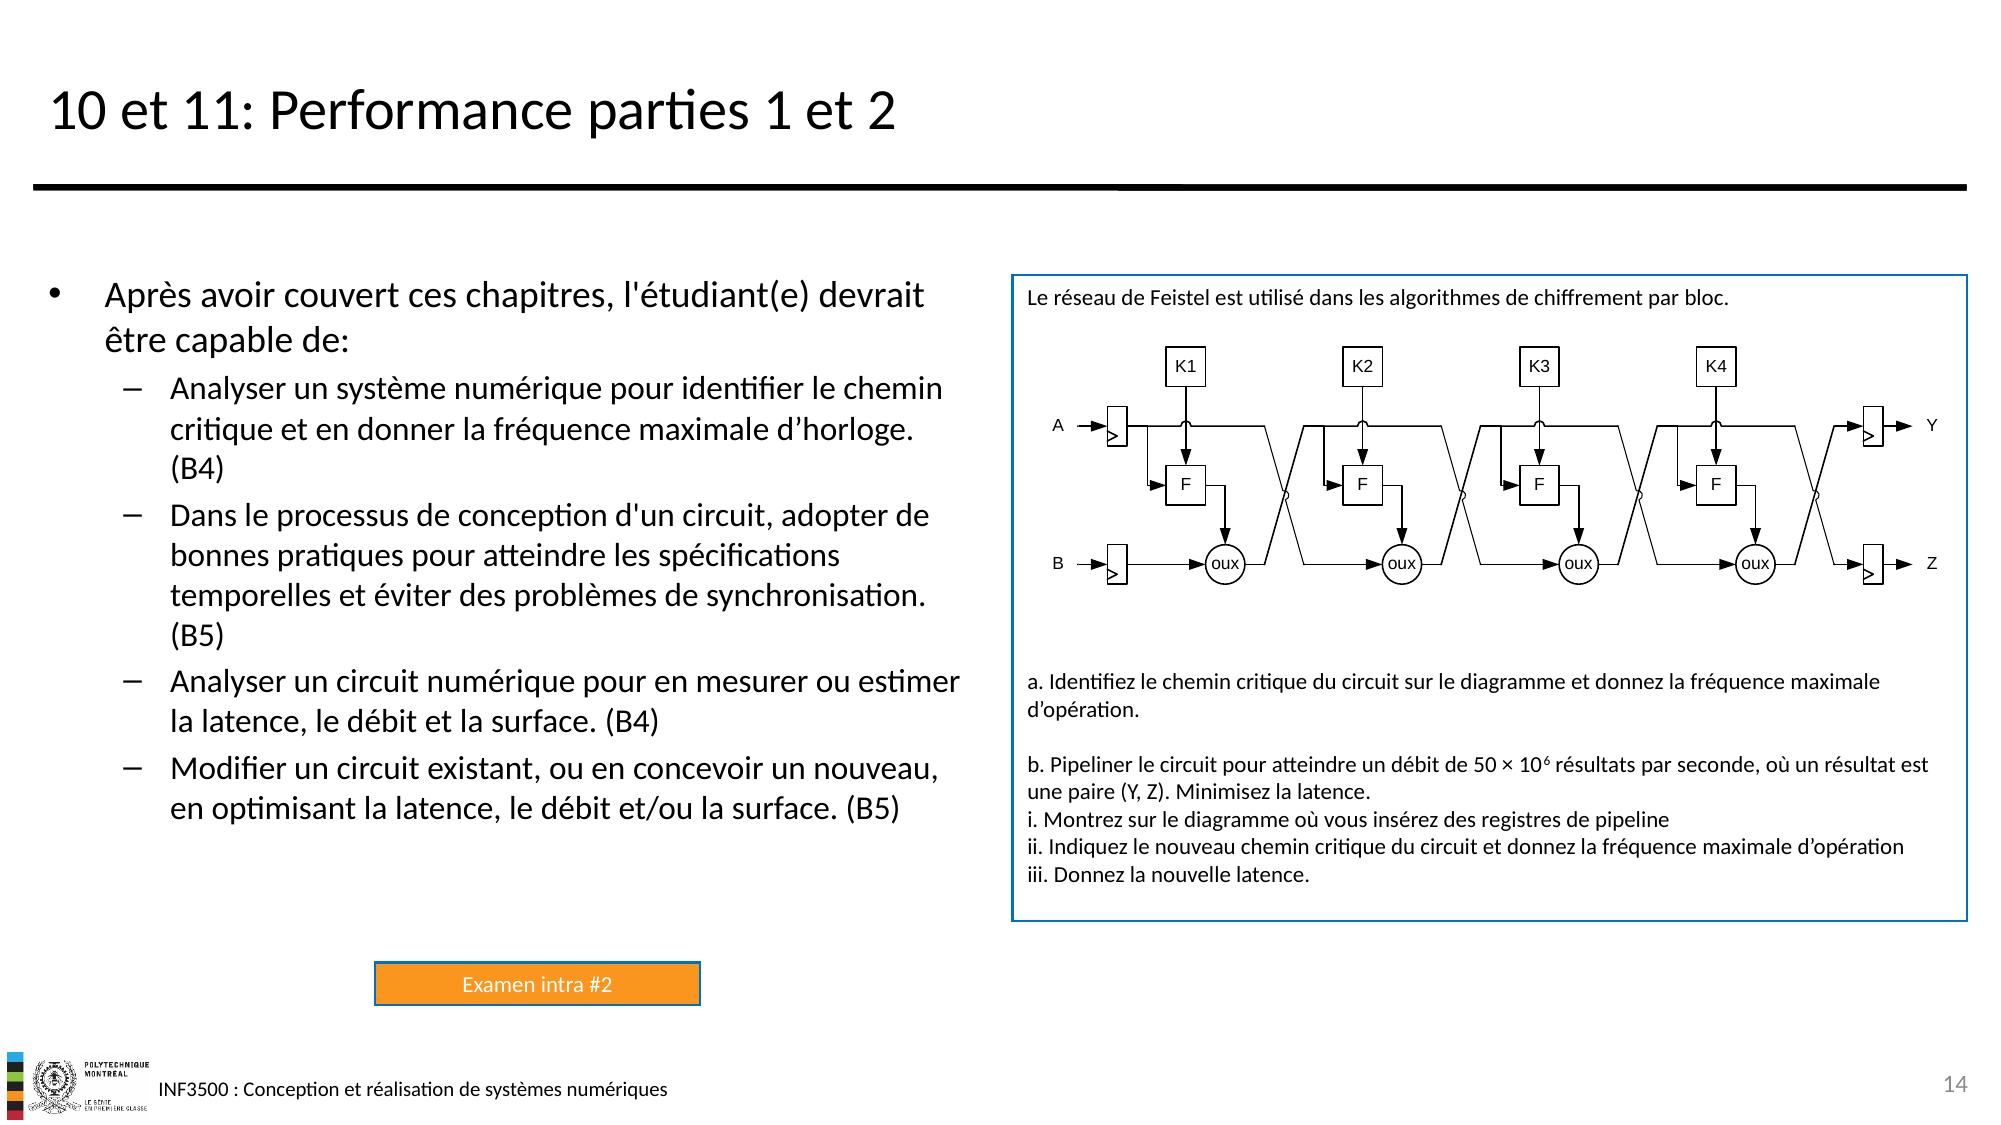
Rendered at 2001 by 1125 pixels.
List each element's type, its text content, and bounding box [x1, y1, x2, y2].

picture [1049, 343, 1941, 588]
text_box Examen intra #2 [375, 962, 700, 1005]
title 10 et 11: Performance parties 1 et 2 [33, 24, 1967, 188]
slide_number 14 [1883, 1052, 1984, 1113]
list Après avoir couvert ces chapitres, l'étudiant(e) devrait être capable de: Analyser un système numérique pour identifier le chemin critique et en donner la fréquence maximale d’horloge. (B4) Dans le processus de conception d'un circuit, adopter de bonnes pratiques pour atteindre les spécifications temporelles et éviter des problèmes de synchronisation. (B5) Analyser un circuit numérique pour en mesurer ou estimer la latence, le débit et la surface. (B4) Modifier un circuit existant, ou en concevoir un nouveau, en optimisant la latence, le débit et/ou la surface. (B5) [33, 262, 984, 1026]
text_box Le réseau de Feistel est utilisé dans les algorithmes de chiffrement par bloc. a. Identifiez le chemin critique du circuit sur le diagramme et donnez la fréquence maximale d’opération. b. Pipeliner le circuit pour atteindre un débit de 50 × 106 résultats par seconde, où un résultat est une paire (Y, Z). Minimisez la latence. i. Montrez sur le diagramme où vous insérez des registres de pipeline ii. Indiquez le nouveau chemin critique du circuit et donnez la fréquence maximale d’opération iii. Donnez la nouvelle latence. [1012, 275, 1967, 922]
picture [7, 1052, 149, 1120]
